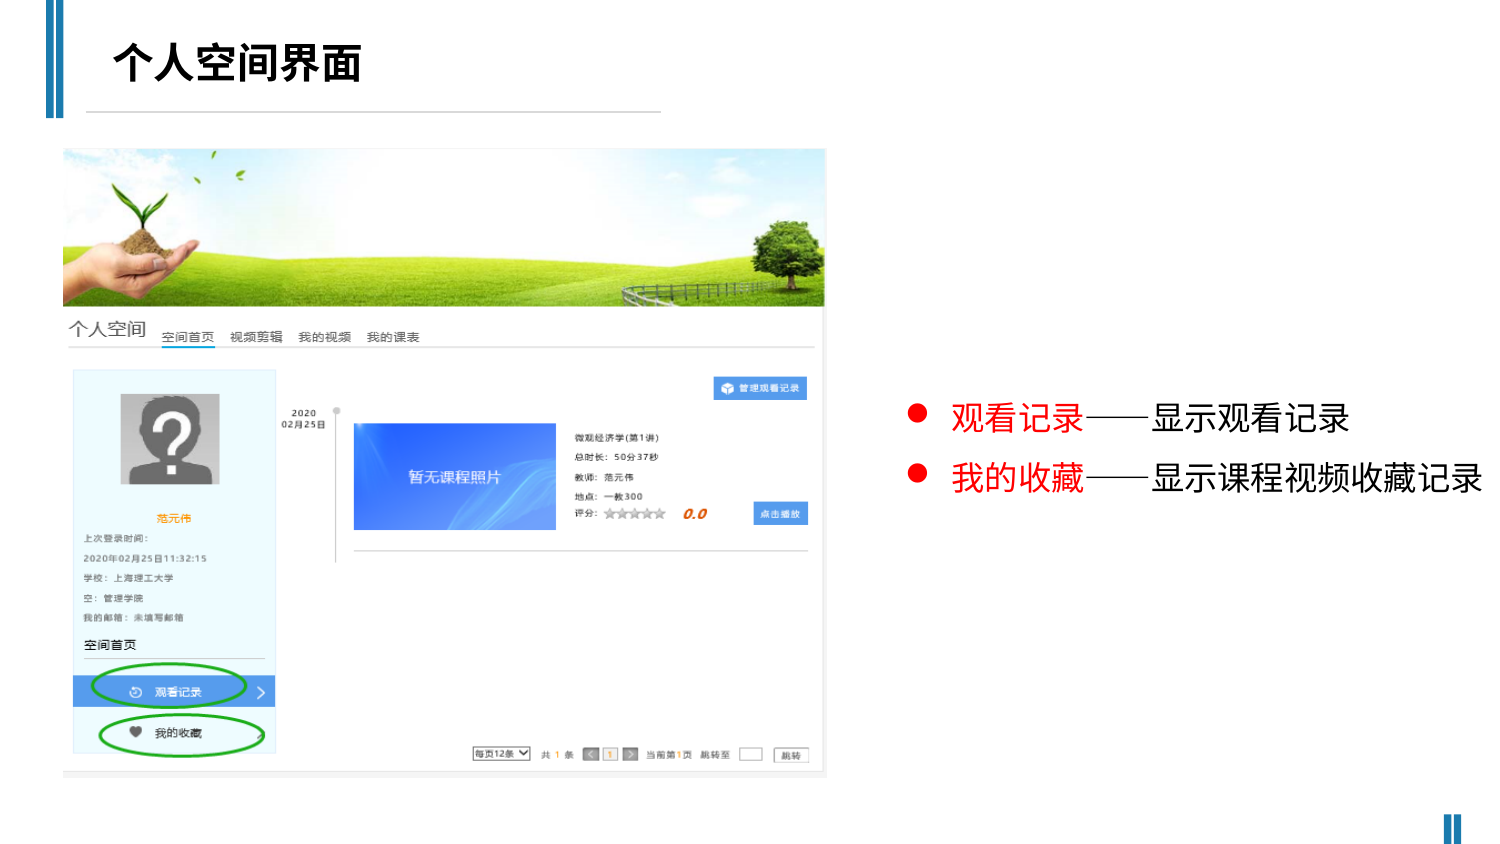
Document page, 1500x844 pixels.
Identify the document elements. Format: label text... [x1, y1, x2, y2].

text_box 观看记录——显示观看记录 我的收藏——显示课程视频收藏记录 [890, 370, 1500, 505]
picture [63, 148, 828, 778]
text_box 个人空间界面 [48, 30, 427, 94]
